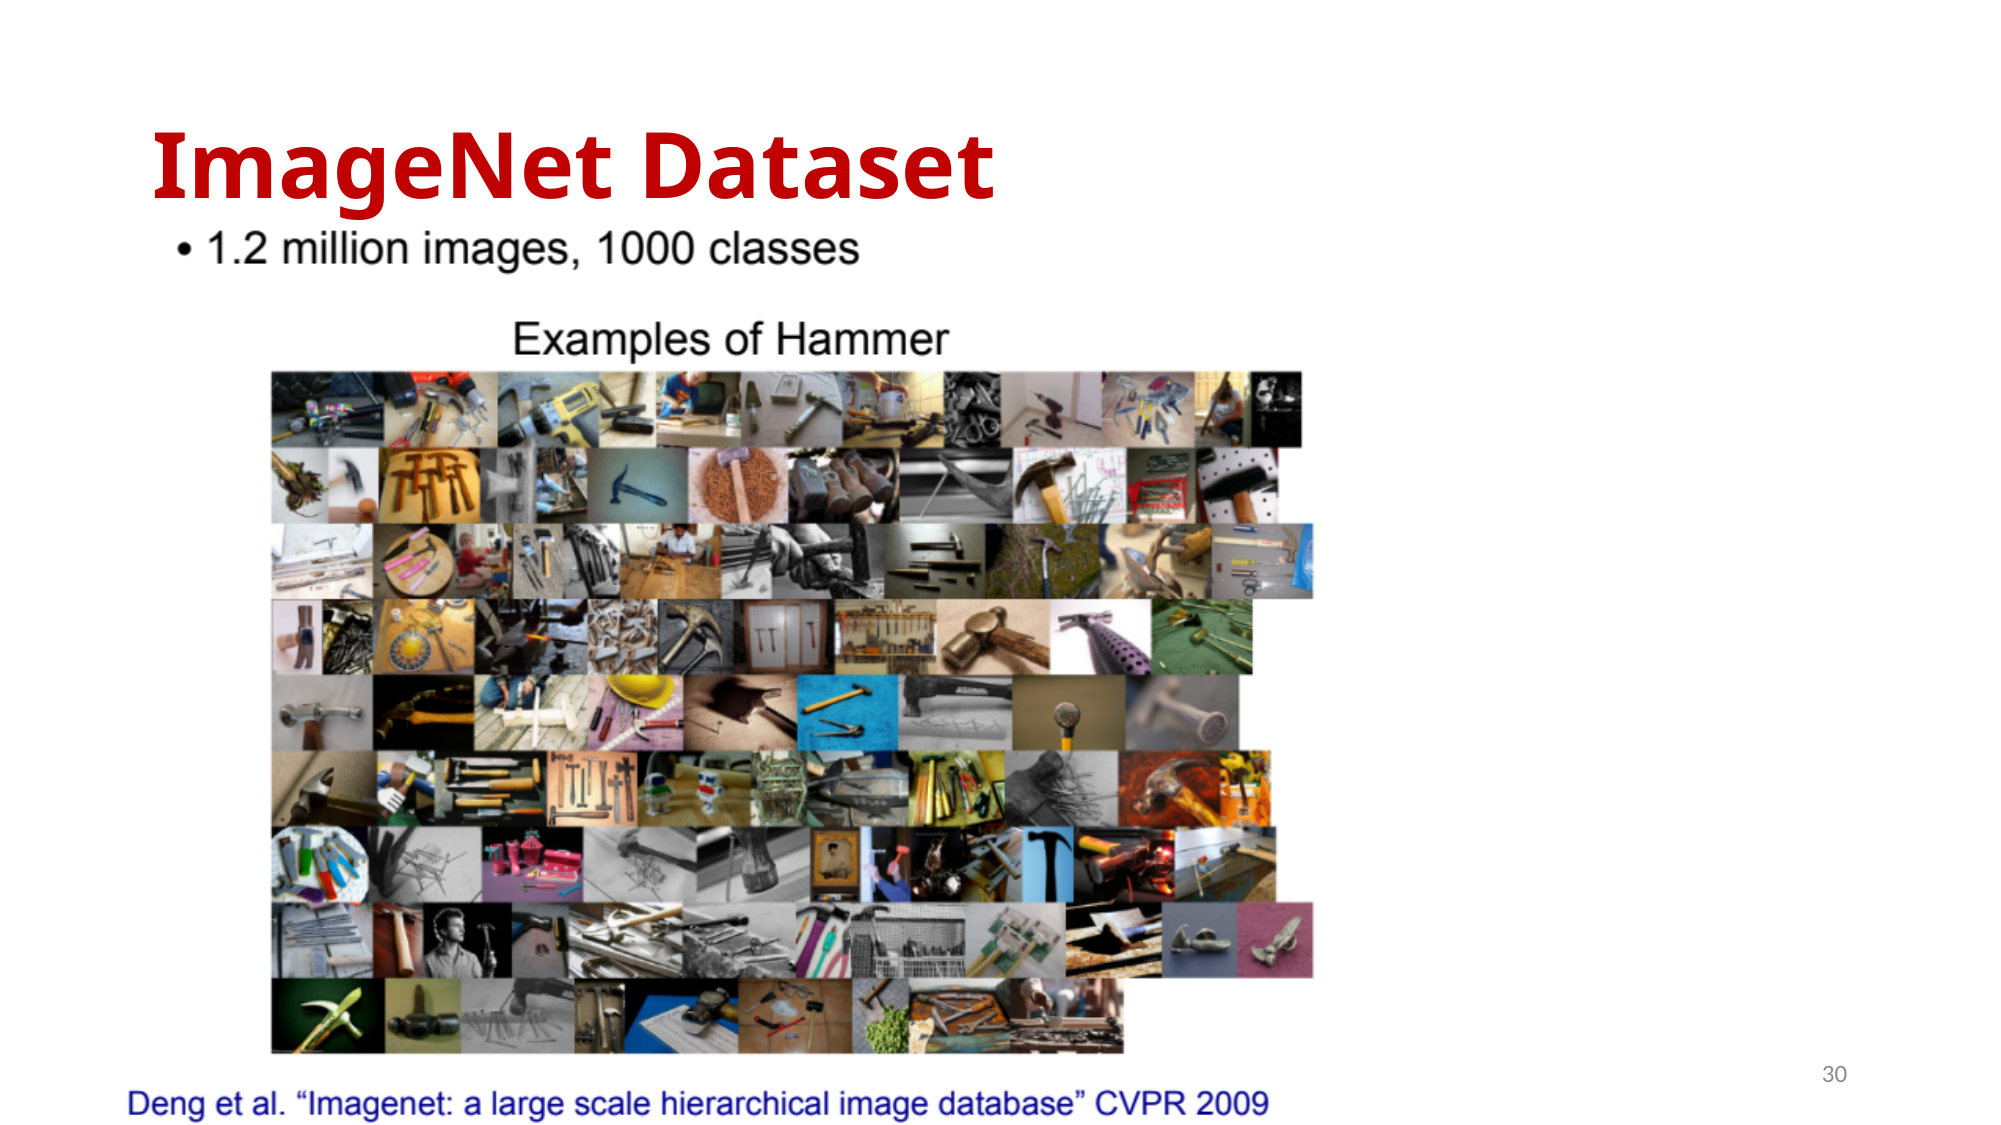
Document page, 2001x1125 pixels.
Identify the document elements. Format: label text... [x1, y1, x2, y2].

slide_number 30 [1412, 1042, 1863, 1103]
picture [112, 220, 1355, 1123]
title ImageNet Dataset [137, 59, 1863, 278]
